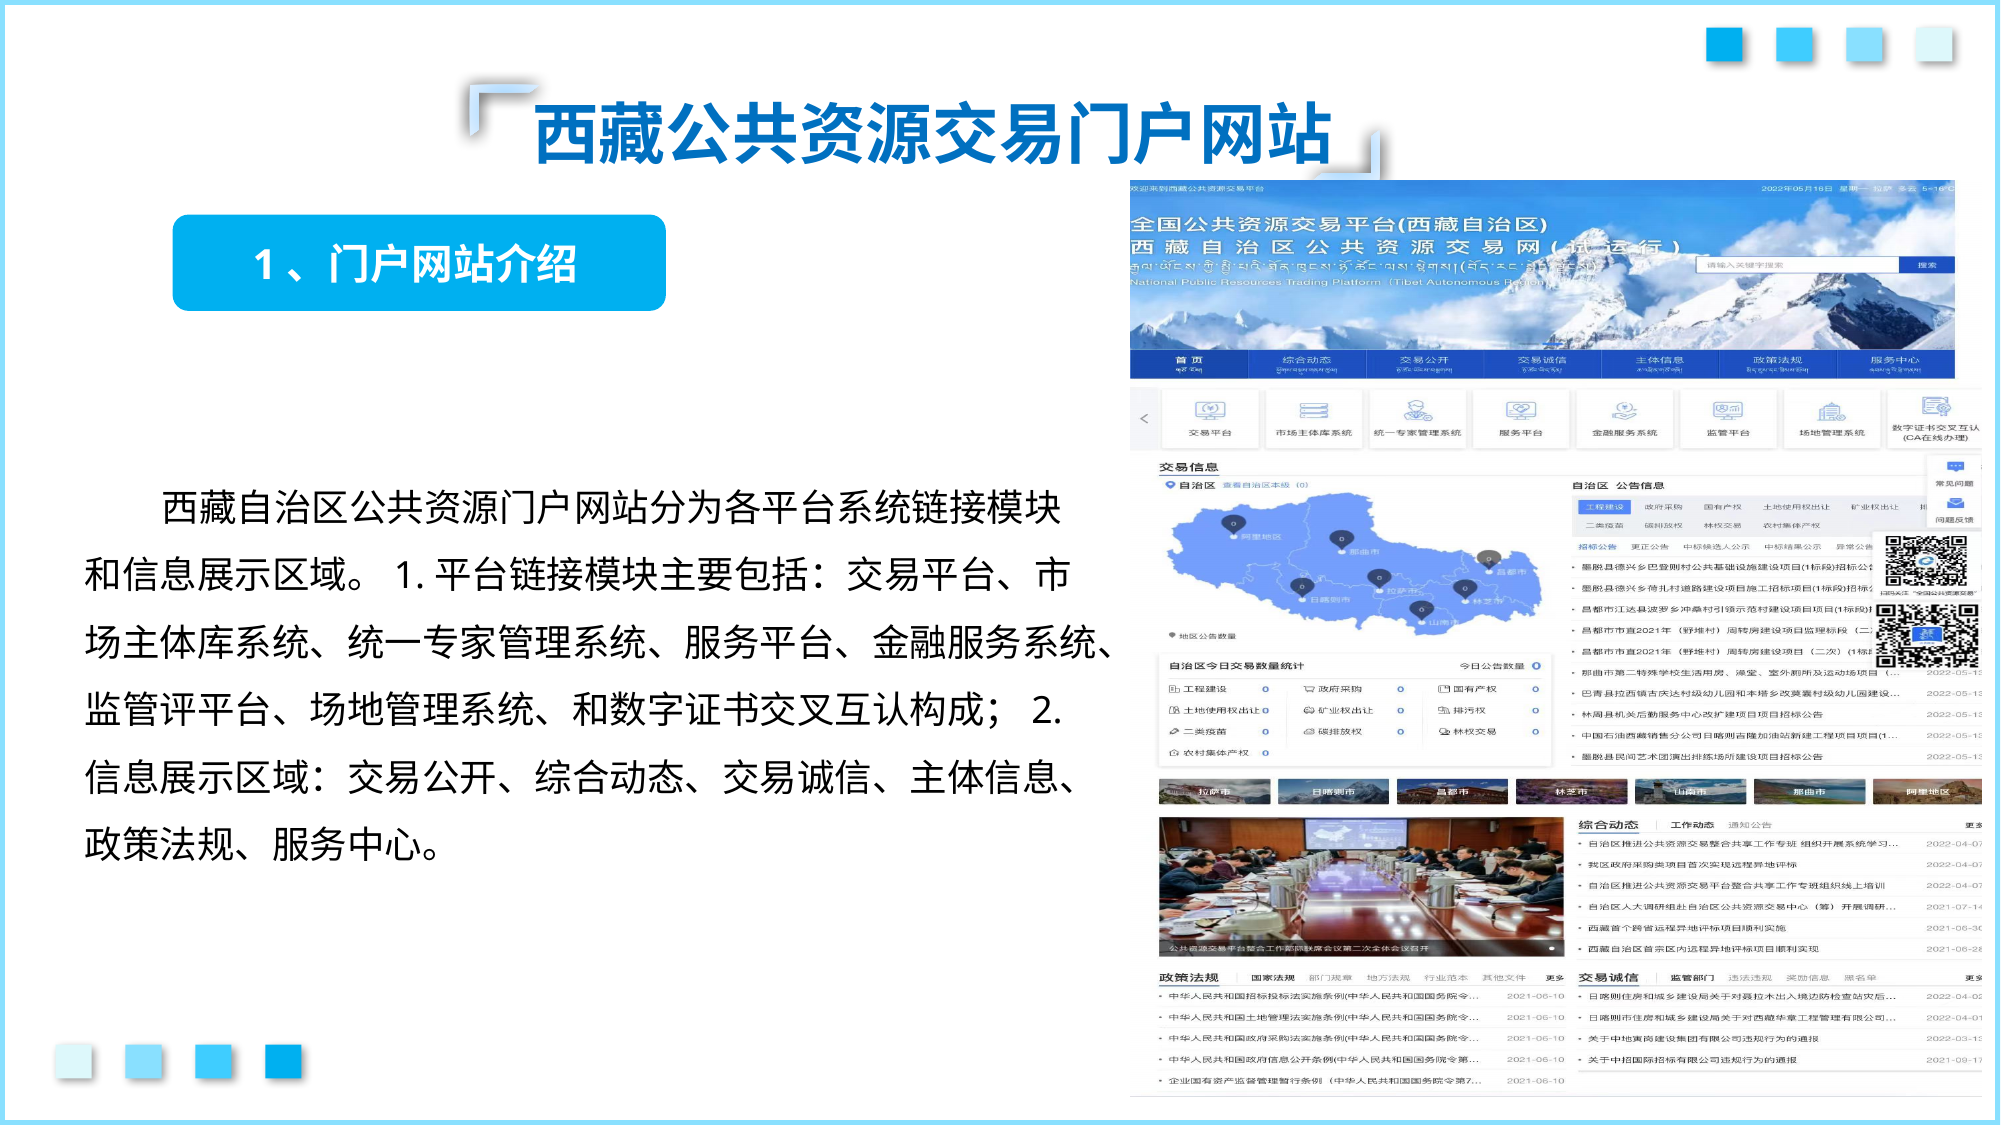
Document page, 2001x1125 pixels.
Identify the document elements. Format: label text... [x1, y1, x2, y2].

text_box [172, 214, 666, 311]
text_box 西藏自治区公共资源门户网站分为各平台系统链接模块和信息展示区域。1.平台链接模块主要包括：交易平台、市场主体库系统、统一专家管理系统、服务平台、金融服务系统、监管评平台、场地管理系统、和数字证书交叉互认构成；2.信息展示区域：交易公开、综合动态、交易诚信、主体信息、政策法规、服务中心。 [69, 453, 1114, 874]
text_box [448, 84, 1418, 181]
picture [1129, 180, 1982, 1097]
